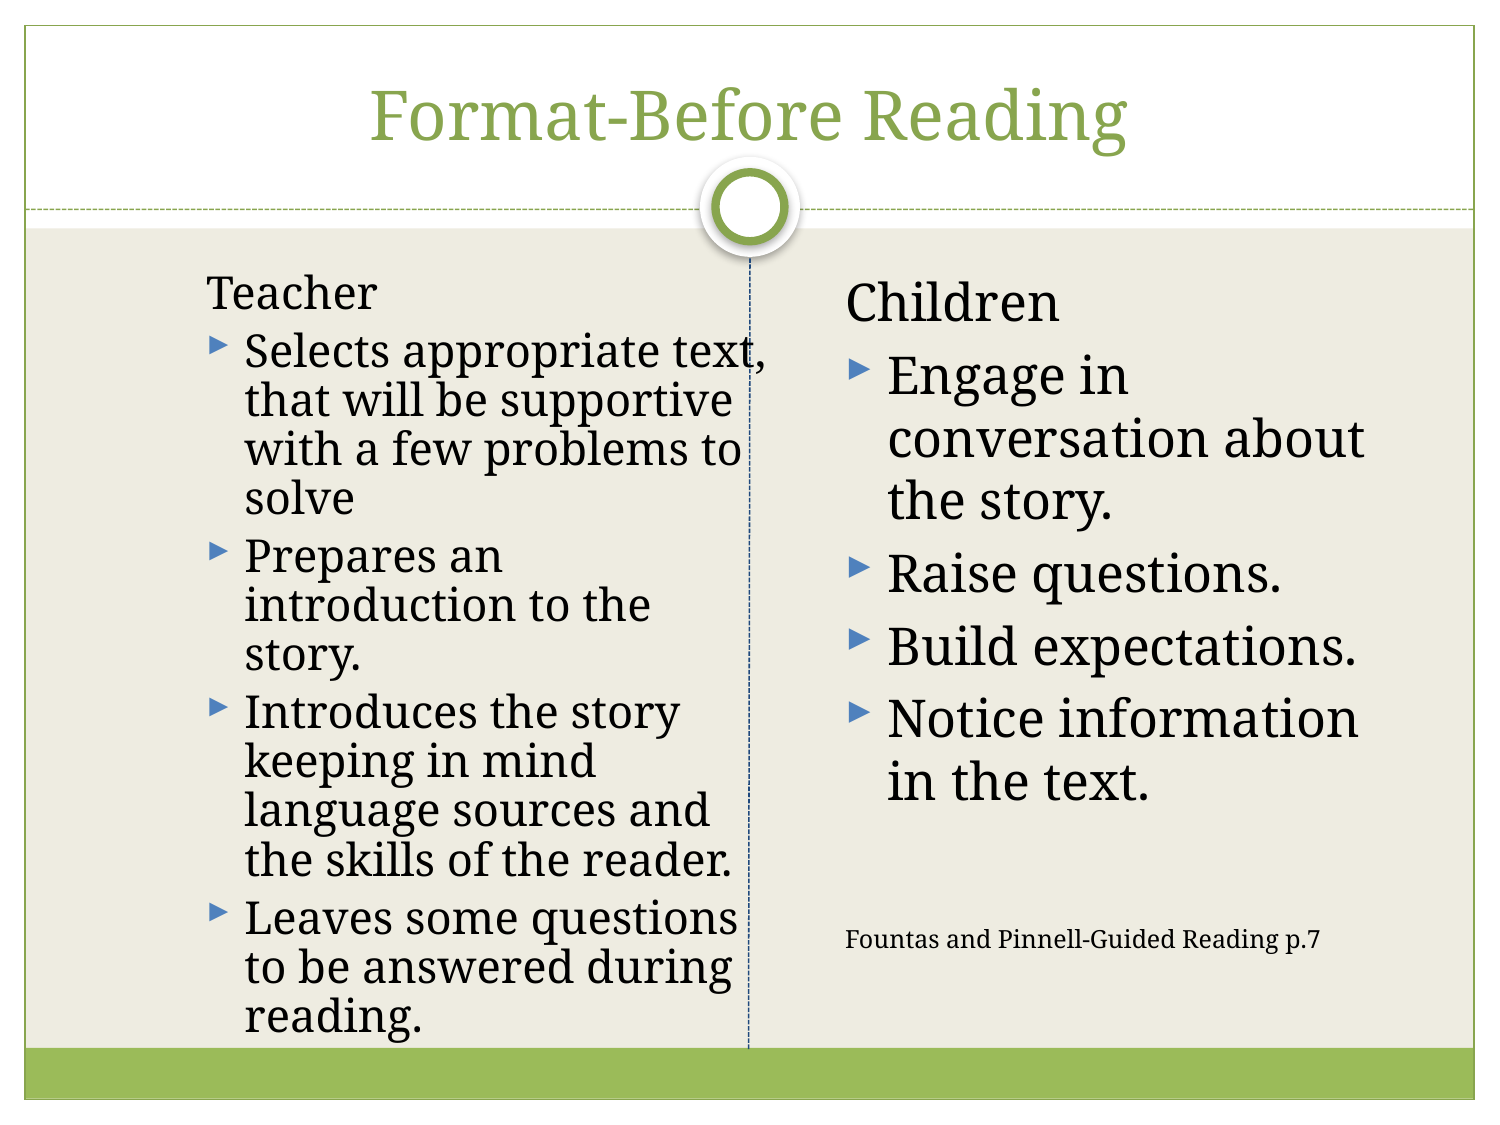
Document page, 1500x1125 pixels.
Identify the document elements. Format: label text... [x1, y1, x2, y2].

list Teacher Selects appropriate text, that will be supportive with a few problems to solve Prepares an introduction to the story. Introduces the story keeping in mind language sources and the skills of the reader. Leaves some questions to be answered during reading. [174, 262, 788, 1063]
title Format-Before Reading [49, 37, 1450, 162]
list Children Engage in conversation about the story. Raise questions. Build expectations. Notice information in the text. Fountas and Pinnell-Guided Reading p.7 [812, 262, 1425, 1075]
